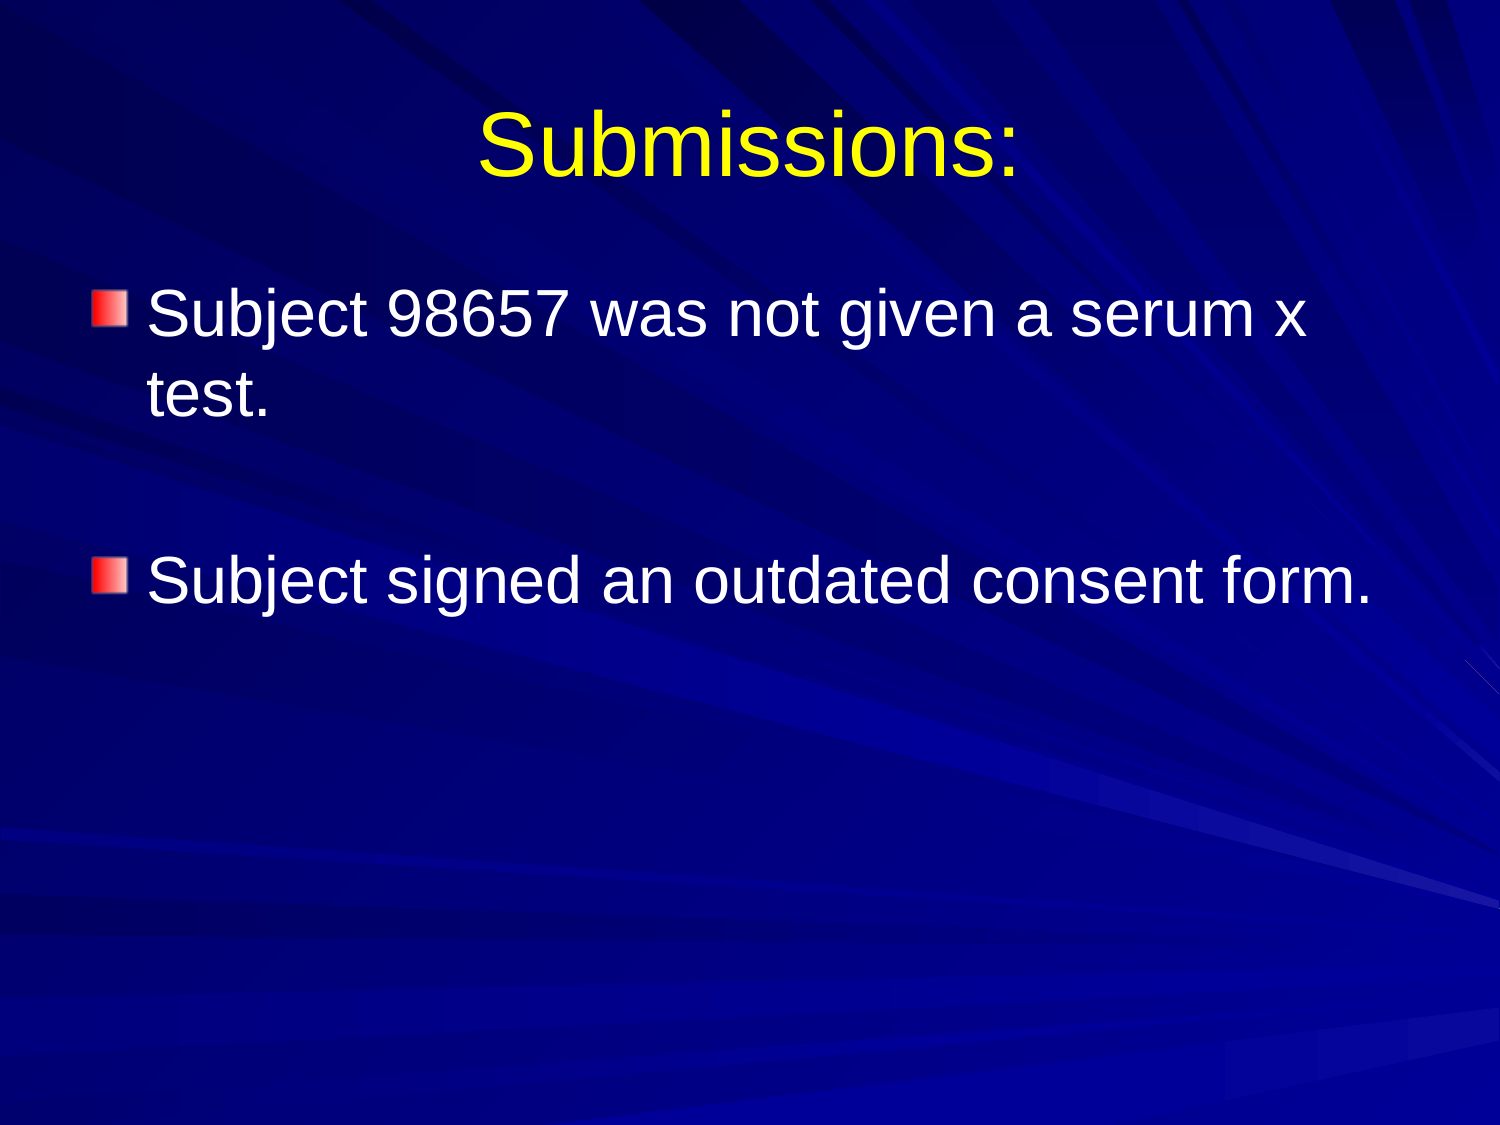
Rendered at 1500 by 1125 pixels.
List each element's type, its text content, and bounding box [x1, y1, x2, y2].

picture [90, 288, 132, 331]
list Subject 98657 was not given a serum x test. Subject signed an outdated consent form. [74, 262, 1426, 1006]
picture [90, 555, 132, 598]
title Submissions: [74, 45, 1426, 234]
